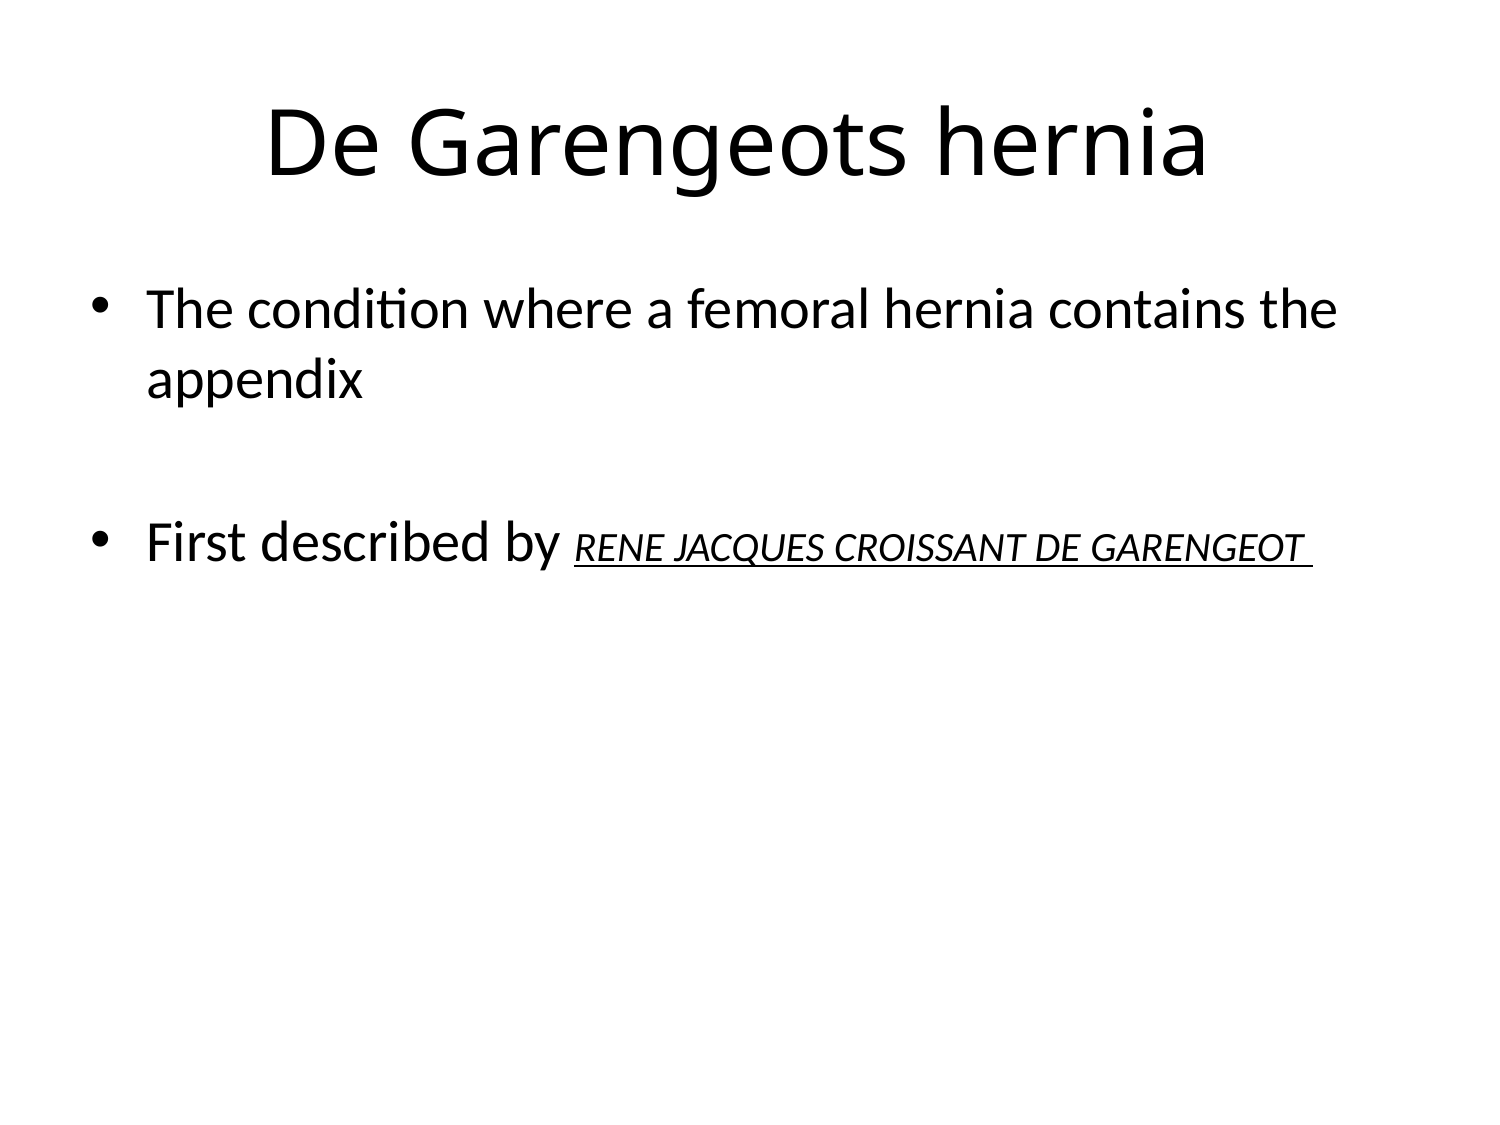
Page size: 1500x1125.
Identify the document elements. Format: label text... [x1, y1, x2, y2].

list The condition where a femoral hernia contains the appendix First described by RENE JACQUES CROISSANT DE GARENGEOT [75, 262, 1425, 1005]
title De Garengeots hernia [75, 45, 1425, 233]
